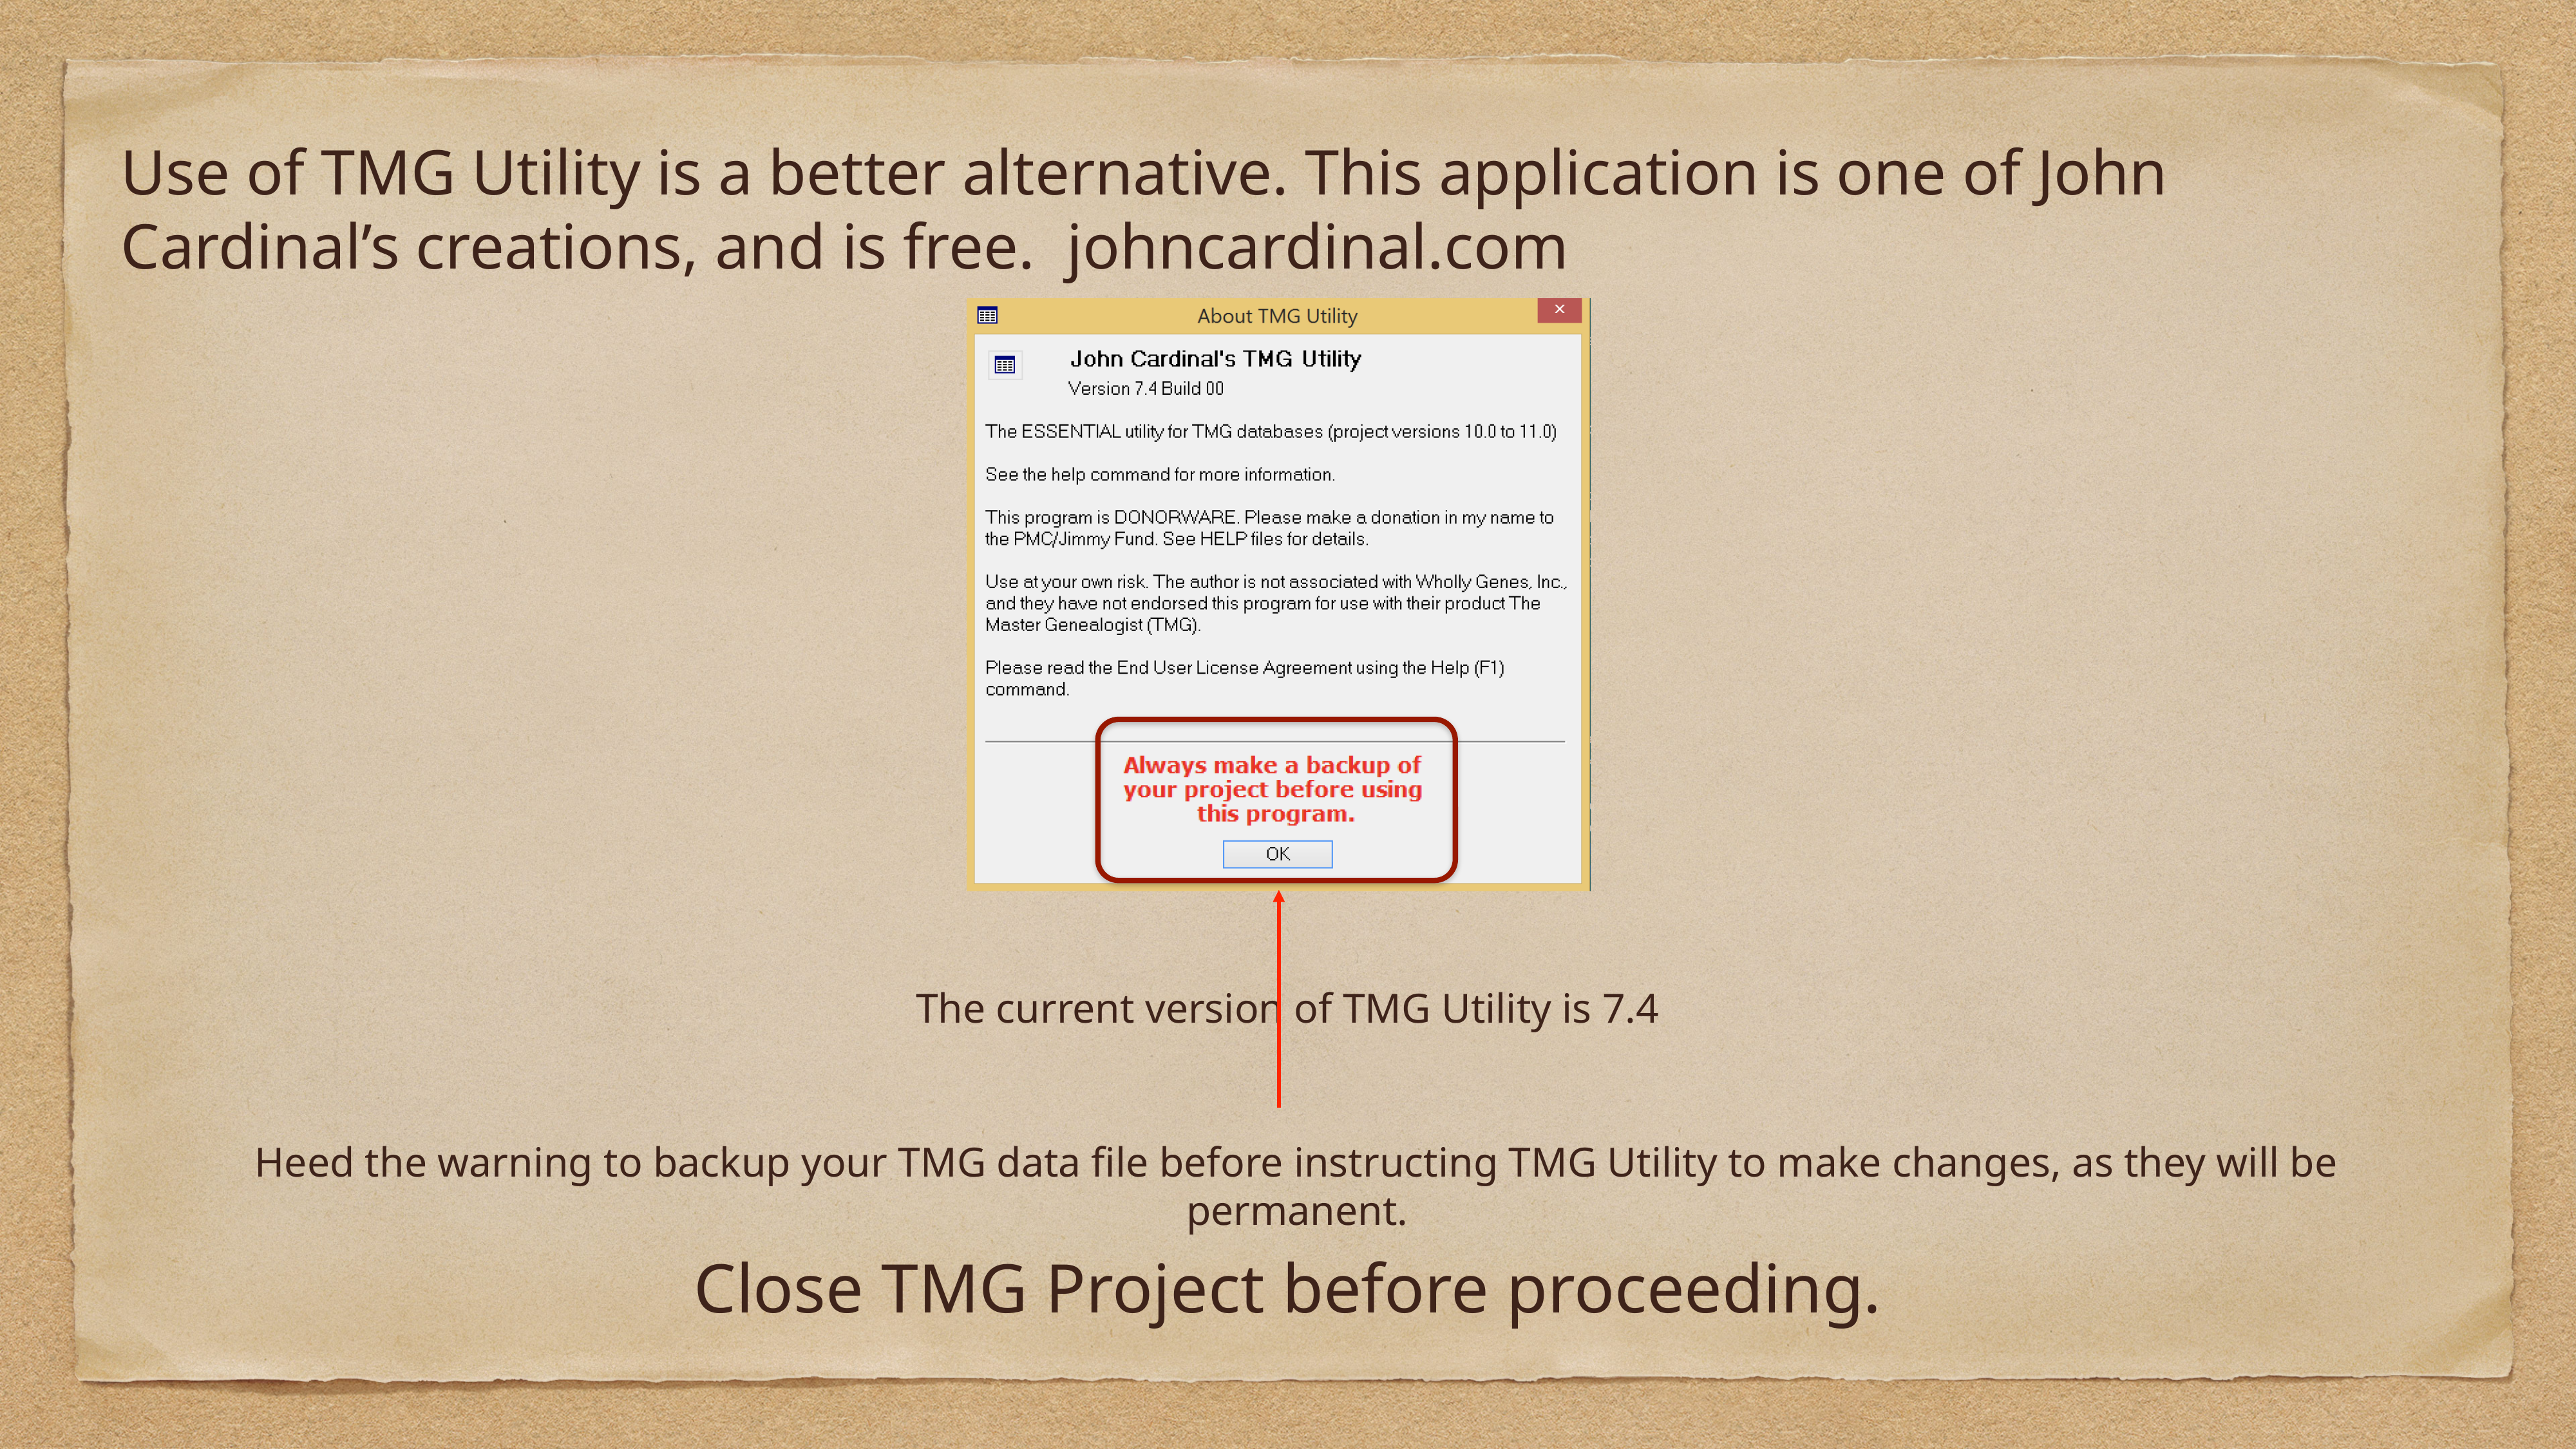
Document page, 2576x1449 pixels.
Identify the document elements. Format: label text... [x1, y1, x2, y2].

picture [0, 0, 2576, 1449]
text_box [150, 719, 2445, 1238]
text_box Close TMG Project before proceeding. [688, 1246, 1888, 1332]
text_box Use of TMG Utility is a better alternative. This application is one of John Cardinal’s creations, and is free. johncardinal.com [115, 128, 2409, 287]
